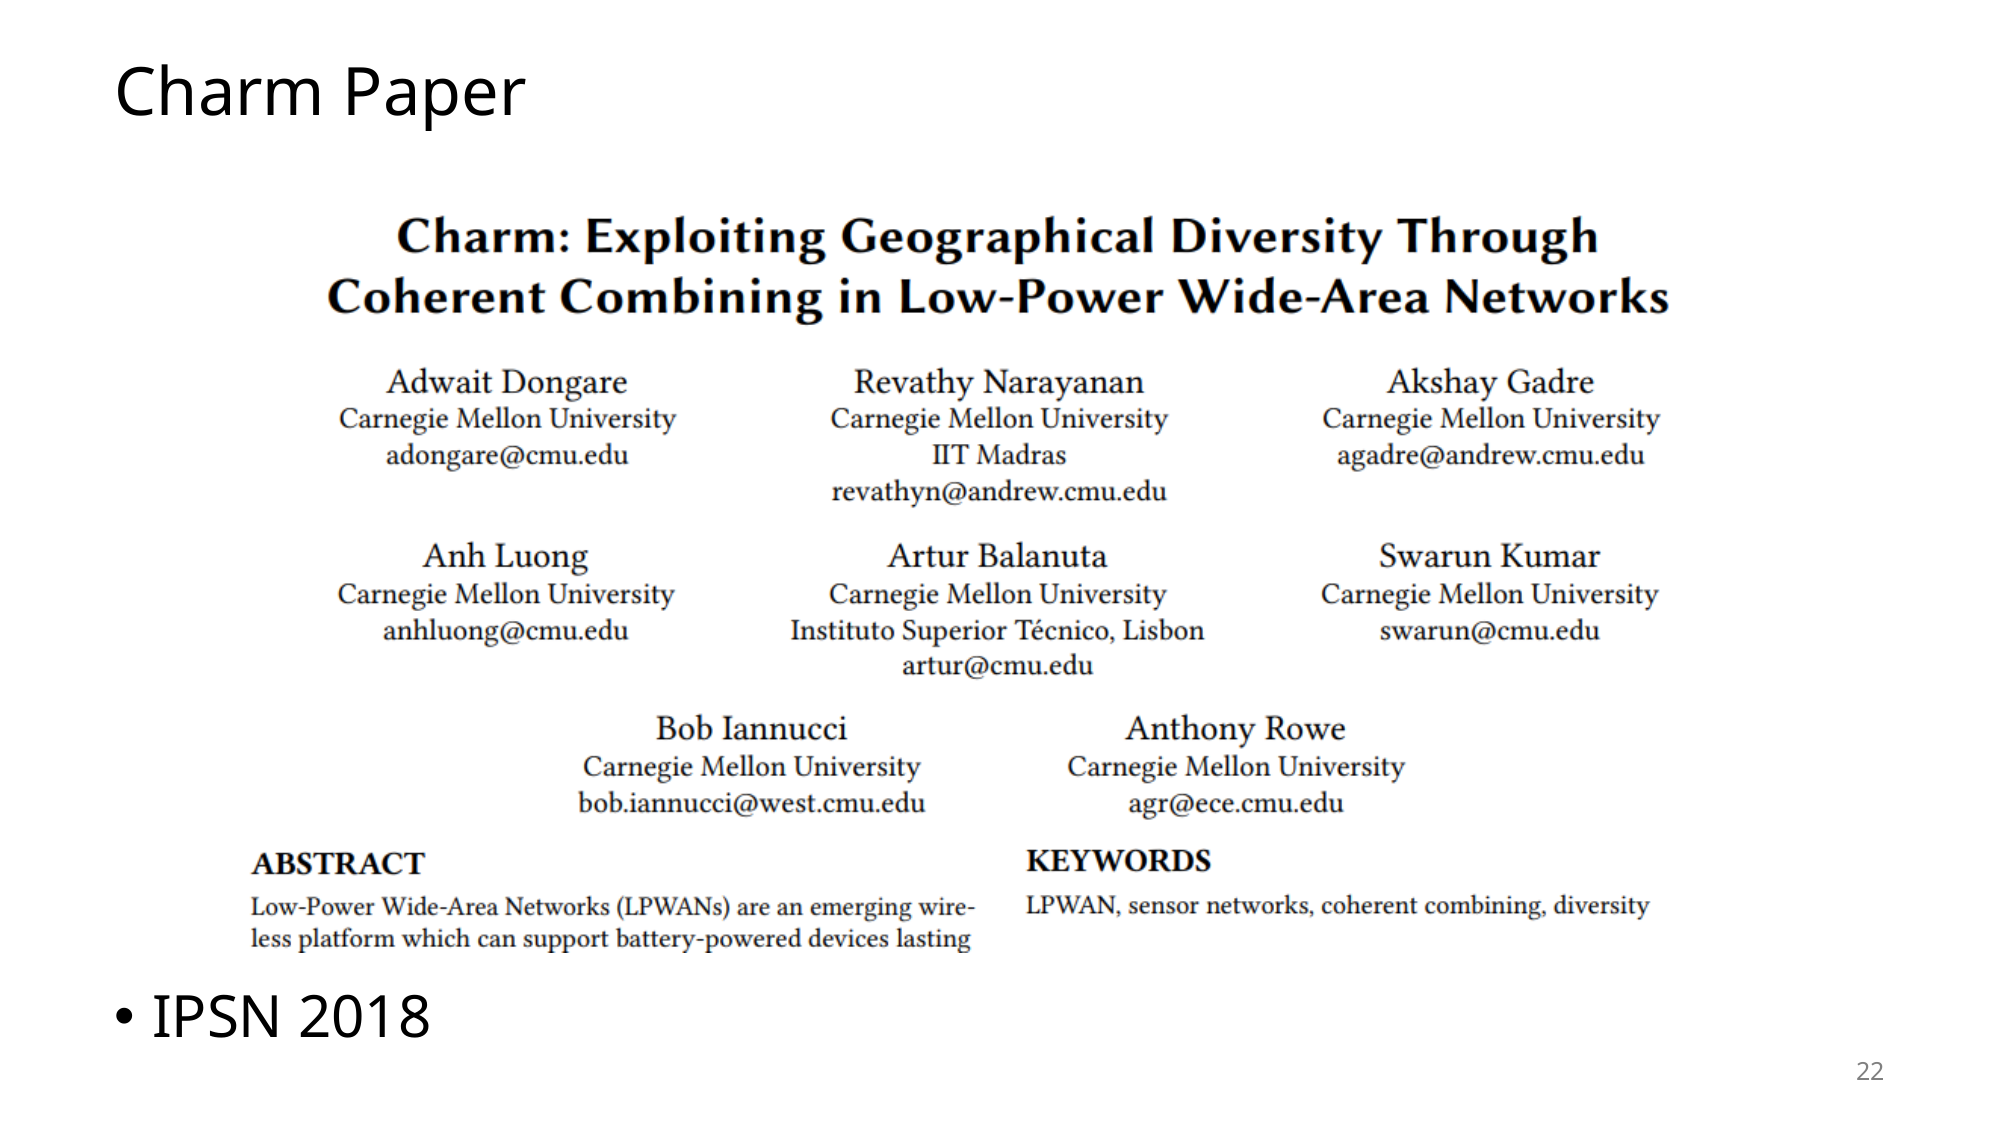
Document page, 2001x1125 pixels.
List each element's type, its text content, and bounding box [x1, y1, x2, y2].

list IPSN 2018 [99, 980, 1900, 1093]
picture [99, 157, 1900, 953]
slide_number 22 [1749, 1042, 1900, 1103]
title Charm Paper [99, 37, 1900, 150]
